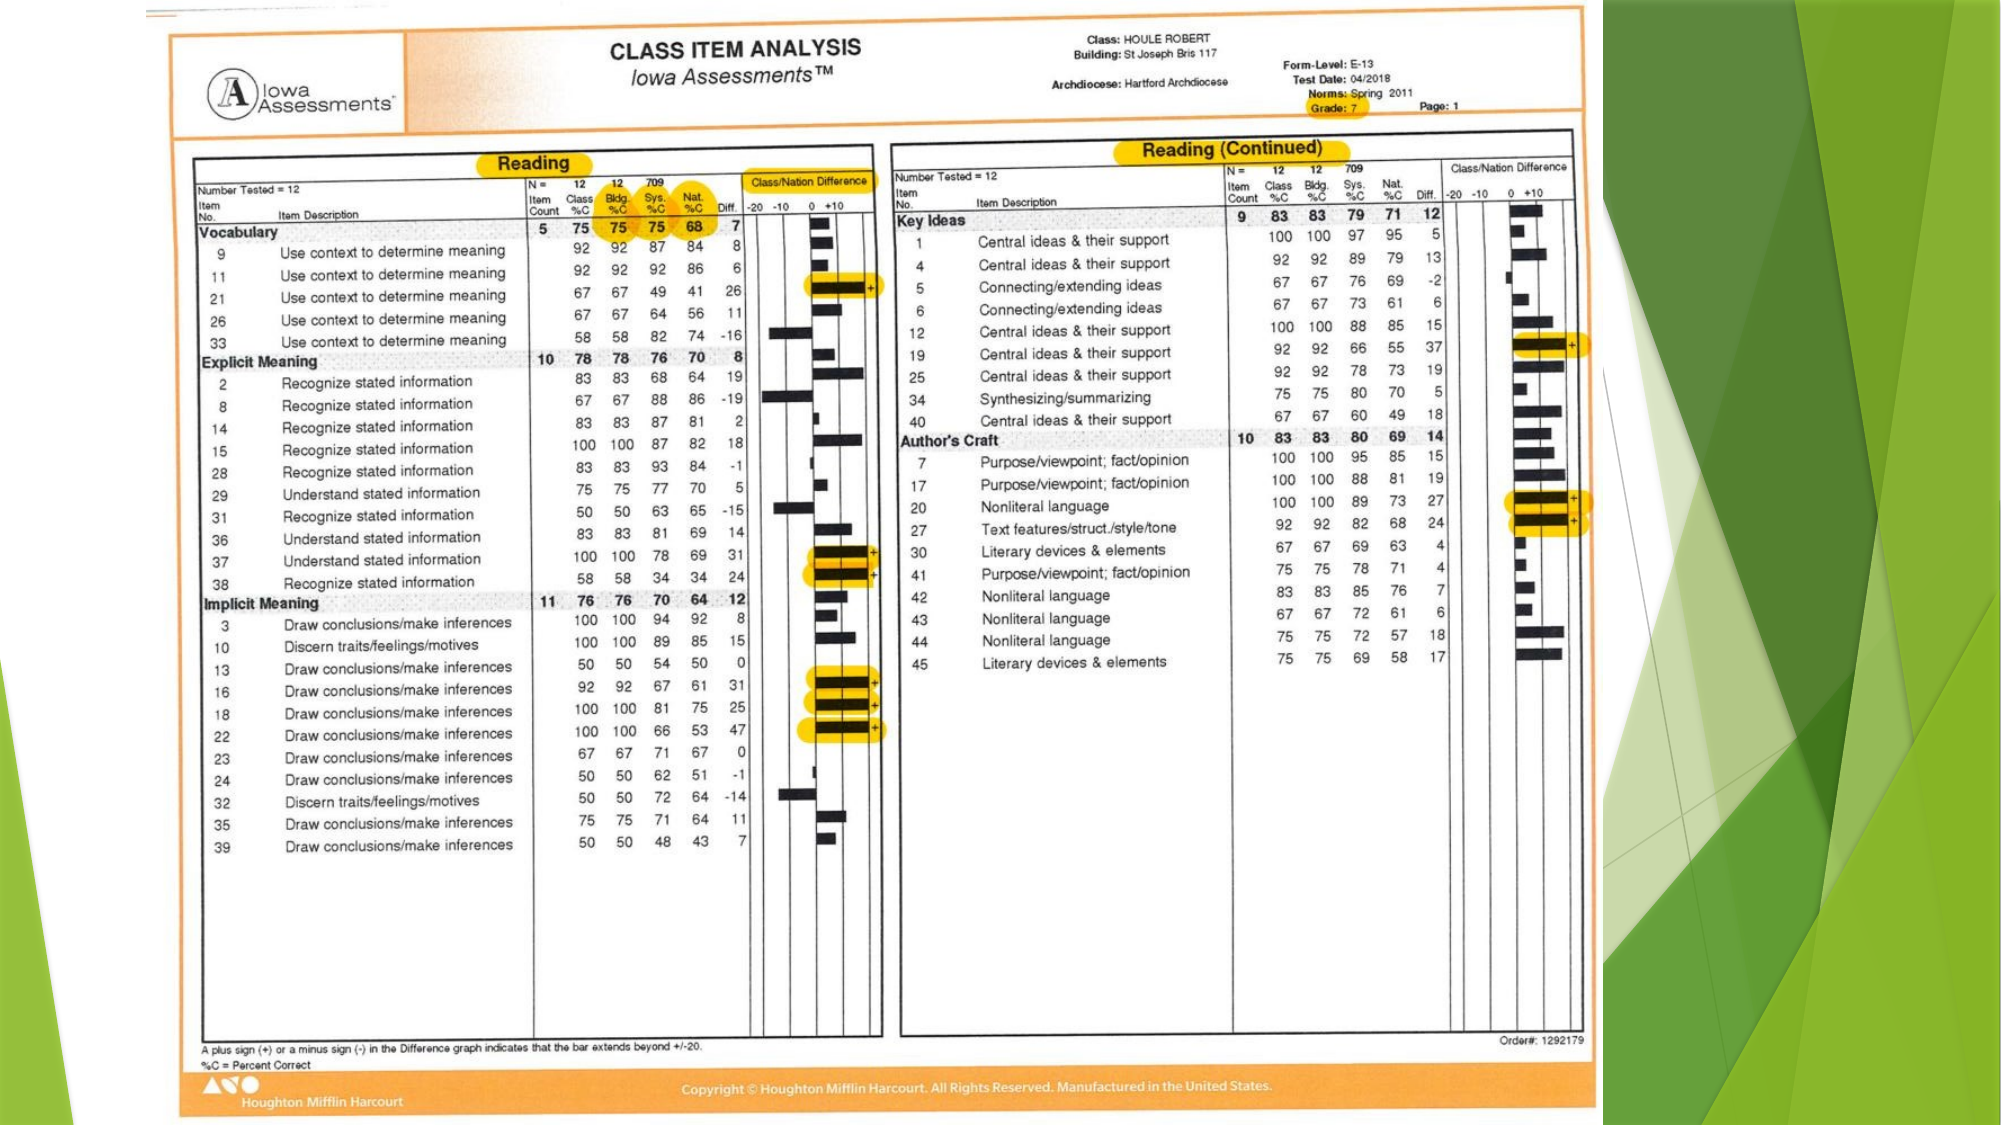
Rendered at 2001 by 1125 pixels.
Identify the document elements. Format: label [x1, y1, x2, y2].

picture [146, 0, 1603, 1125]
